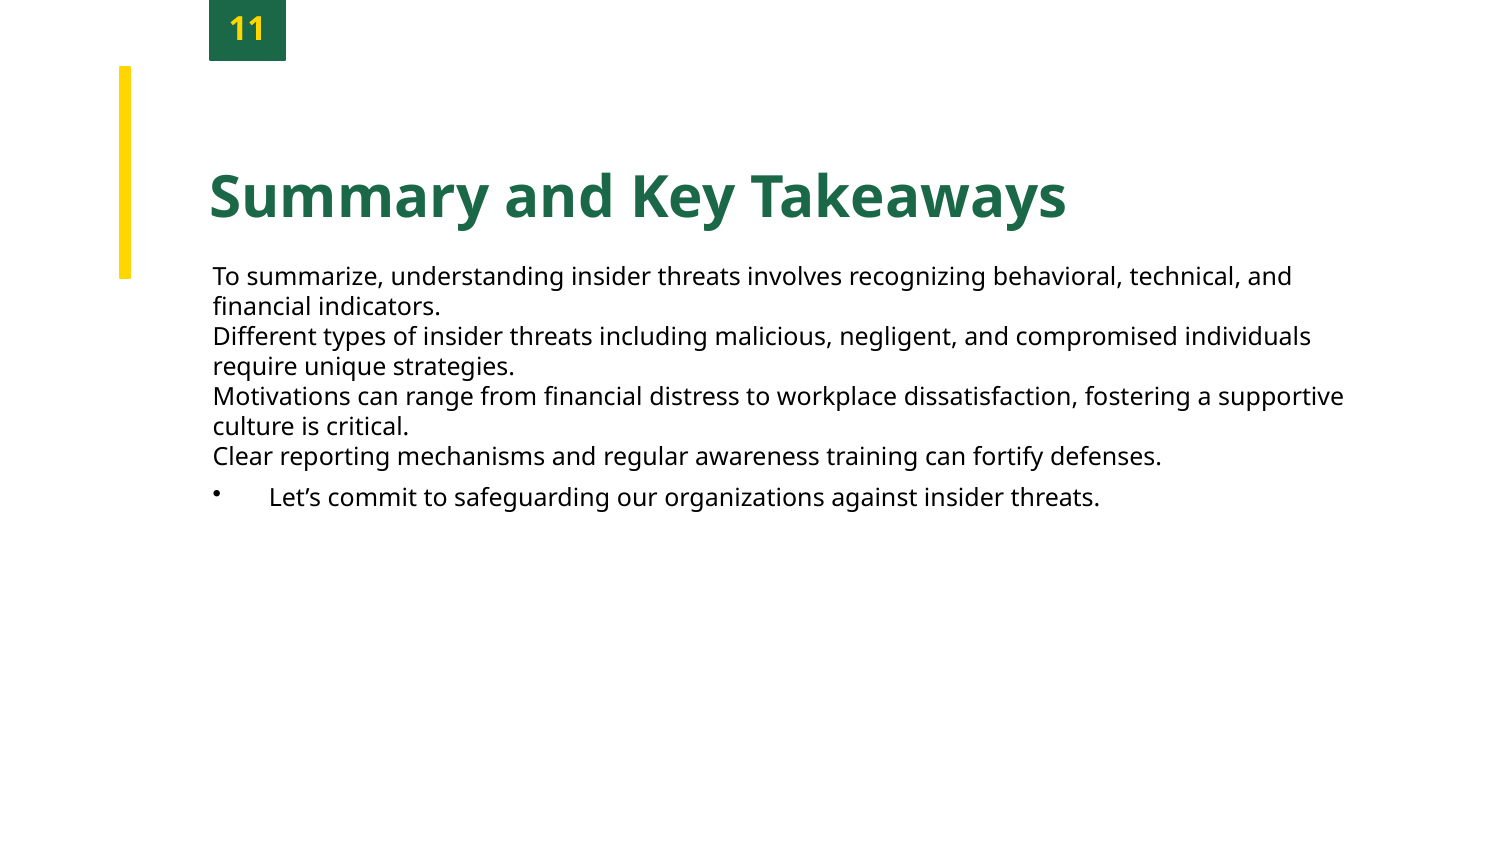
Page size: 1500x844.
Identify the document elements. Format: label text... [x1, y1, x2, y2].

text_box Summary and Key Takeaways [194, 151, 1395, 237]
text_box 11 [209, 0, 285, 60]
text_box To summarize, understanding insider threats involves recognizing behavioral, technical, and financial indicators. Different types of insider threats including malicious, negligent, and compromised individuals require unique strategies. Motivations can range from financial distress to workplace dissatisfaction, fostering a supportive culture is critical. Clear reporting mechanisms and regular awareness training can fortify defenses. Let’s commit to safeguarding our organizations against insider threats. [197, 253, 1398, 802]
text_box [119, 67, 131, 279]
